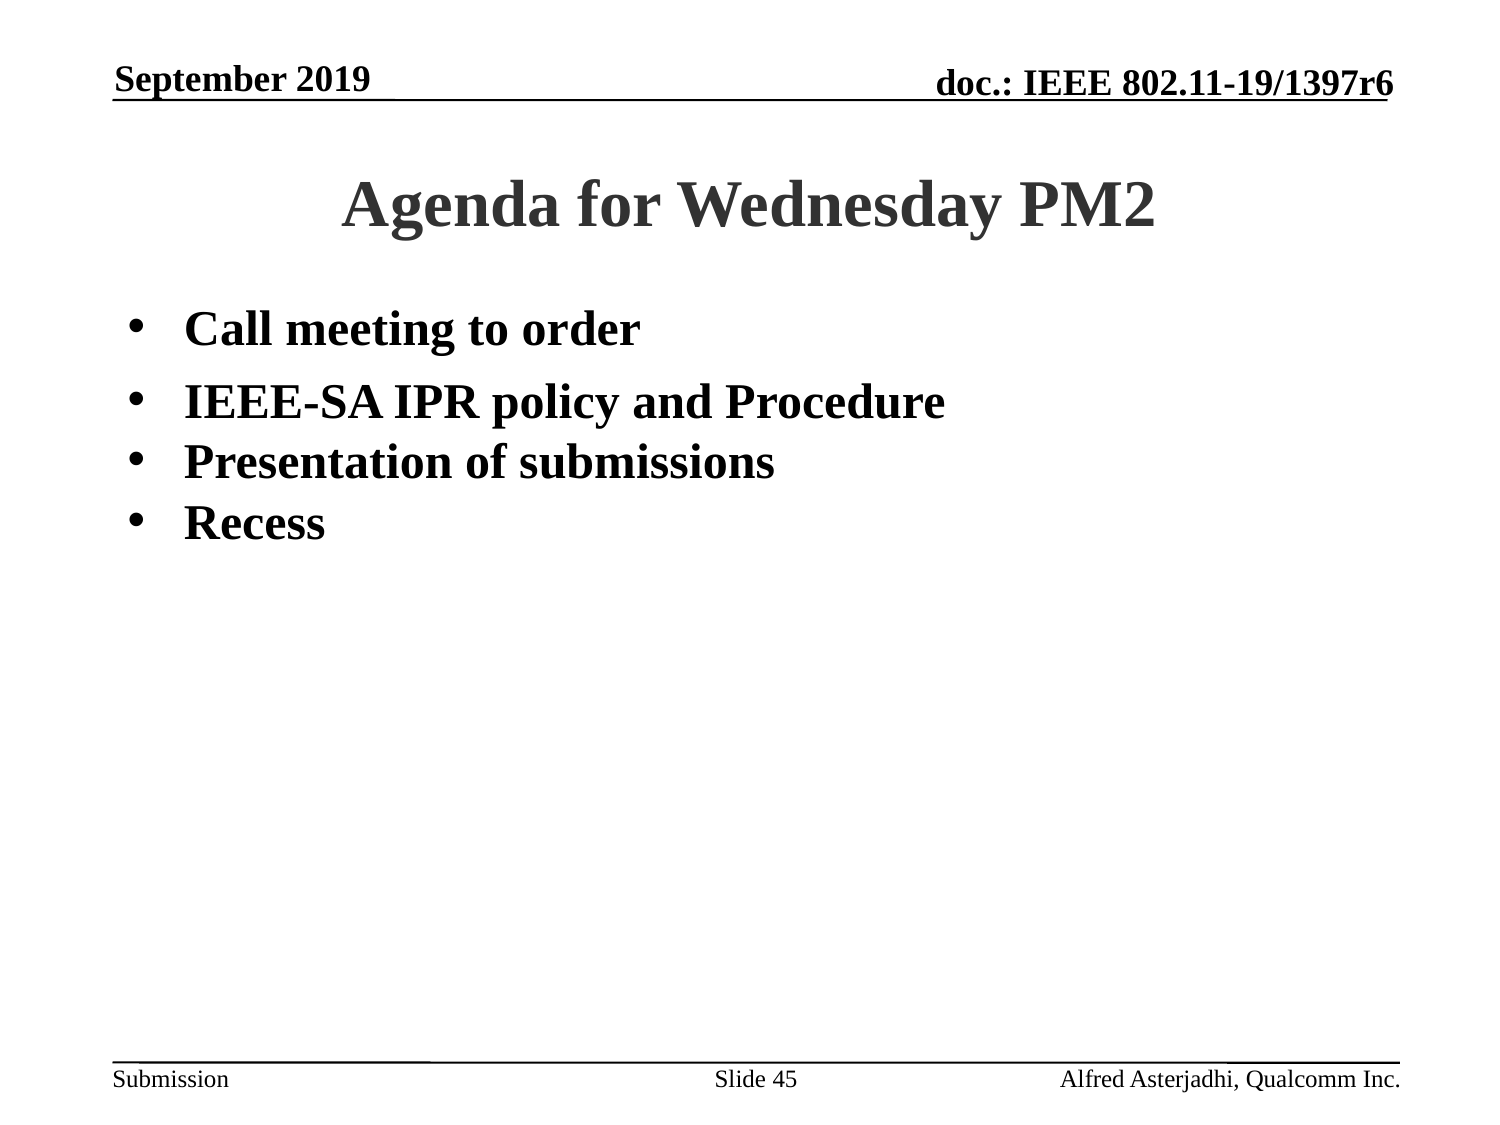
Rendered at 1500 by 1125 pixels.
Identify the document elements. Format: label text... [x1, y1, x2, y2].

list Call meeting to order IEEE-SA IPR policy and Procedure Presentation of submissions Recess [112, 299, 1388, 975]
footer Alfred Asterjadhi, Qualcomm Inc. [878, 1061, 1402, 1093]
title Agenda for Wednesday PM2 [62, 112, 1438, 288]
slide_number Slide 45 [712, 1061, 800, 1123]
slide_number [114, 54, 423, 100]
